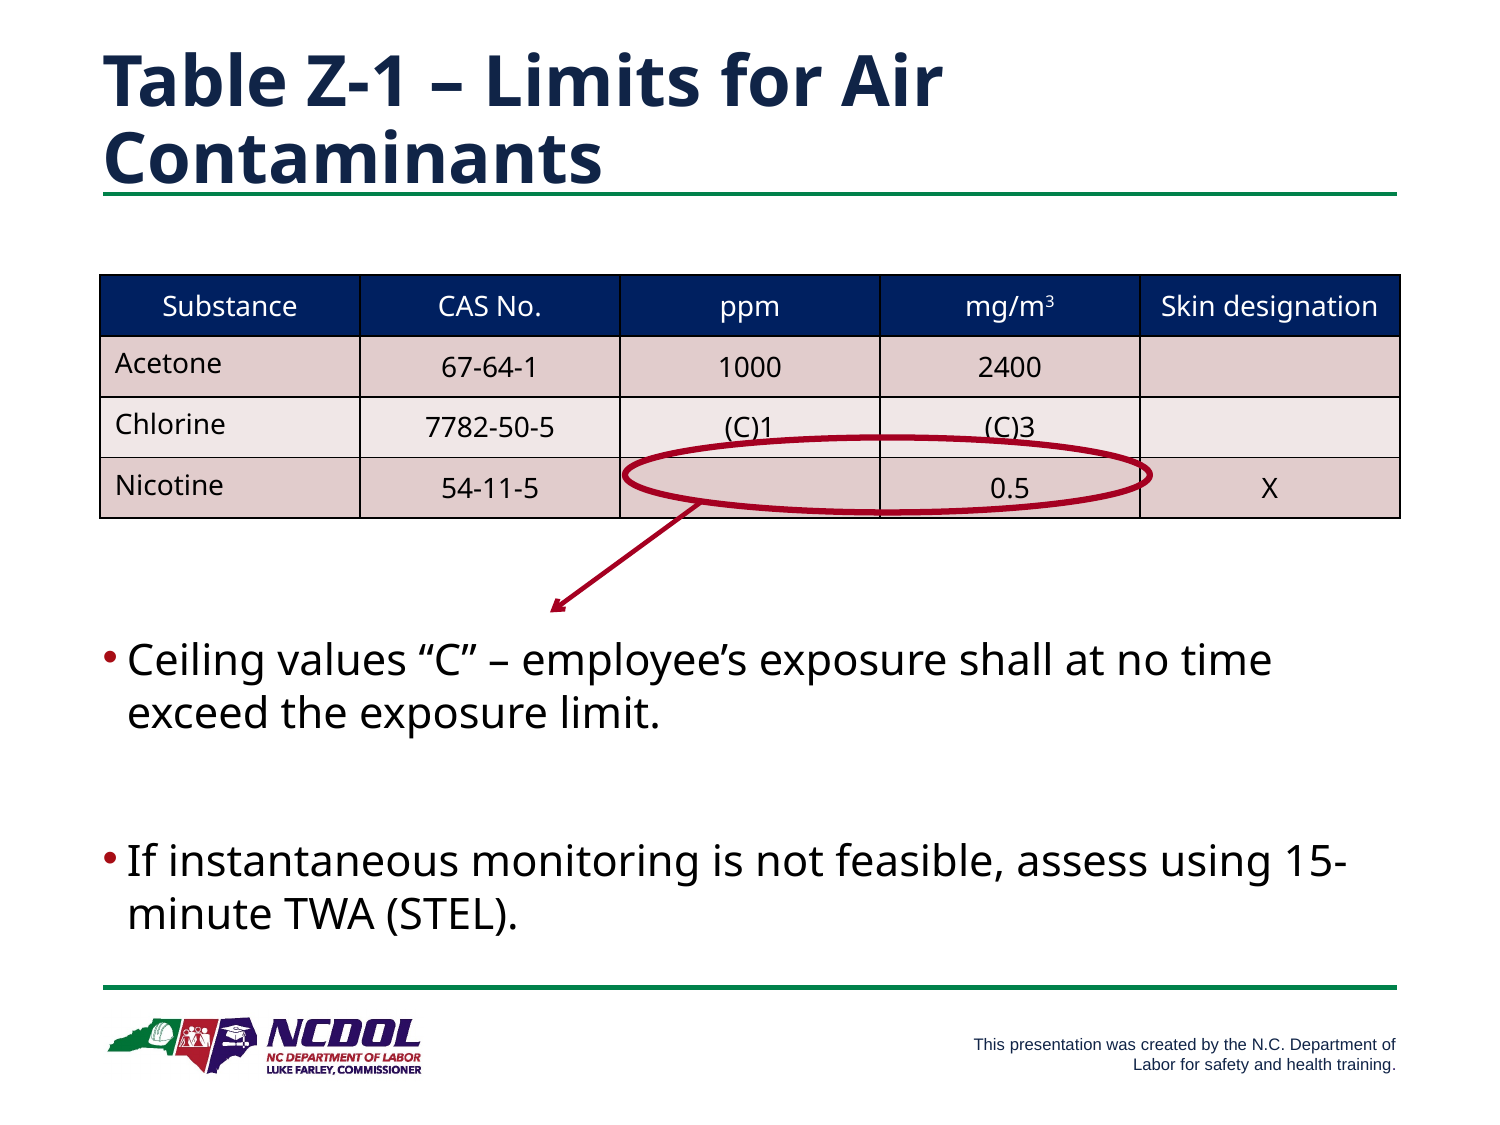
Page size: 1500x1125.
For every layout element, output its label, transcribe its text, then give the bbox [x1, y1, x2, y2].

table_cell 67-64-1 [361, 337, 619, 396]
table_cell (C)3 [881, 398, 1139, 457]
table_cell Acetone [101, 337, 359, 396]
table_header ppm [621, 276, 879, 335]
table_cell X [1141, 458, 1399, 517]
table_header Skin designation [1141, 276, 1399, 335]
table_header Substance [101, 276, 359, 335]
table_cell (C)1 [621, 398, 879, 457]
table_cell [1141, 337, 1399, 396]
table_cell 0.5 [1125, 458, 1139, 463]
table_cell [1141, 398, 1399, 457]
table_cell 0.5 [881, 487, 1139, 517]
table_cell [621, 458, 686, 500]
table_header mg/m3 [881, 276, 1139, 335]
title Table Z-1 – Limits for Air Contaminants [87, 75, 1475, 252]
table_cell 54-11-5 [361, 458, 619, 517]
table_cell 2400 [881, 337, 1139, 396]
picture [103, 1009, 424, 1082]
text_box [549, 500, 703, 613]
text_box [624, 437, 1150, 513]
table_header CAS No. [361, 276, 619, 335]
table_cell [703, 502, 879, 517]
table_cell 1000 [621, 337, 879, 396]
list Ceiling values “C” – employee’s exposure shall at no time exceed the exposure limit. If instantaneous monitoring is not feasible, assess using 15-minute TWA (STEL). [87, 624, 1400, 950]
table_cell Nicotine [101, 458, 359, 517]
table_cell Chlorine [101, 398, 359, 457]
table_cell 7782-50-5 [361, 398, 619, 457]
